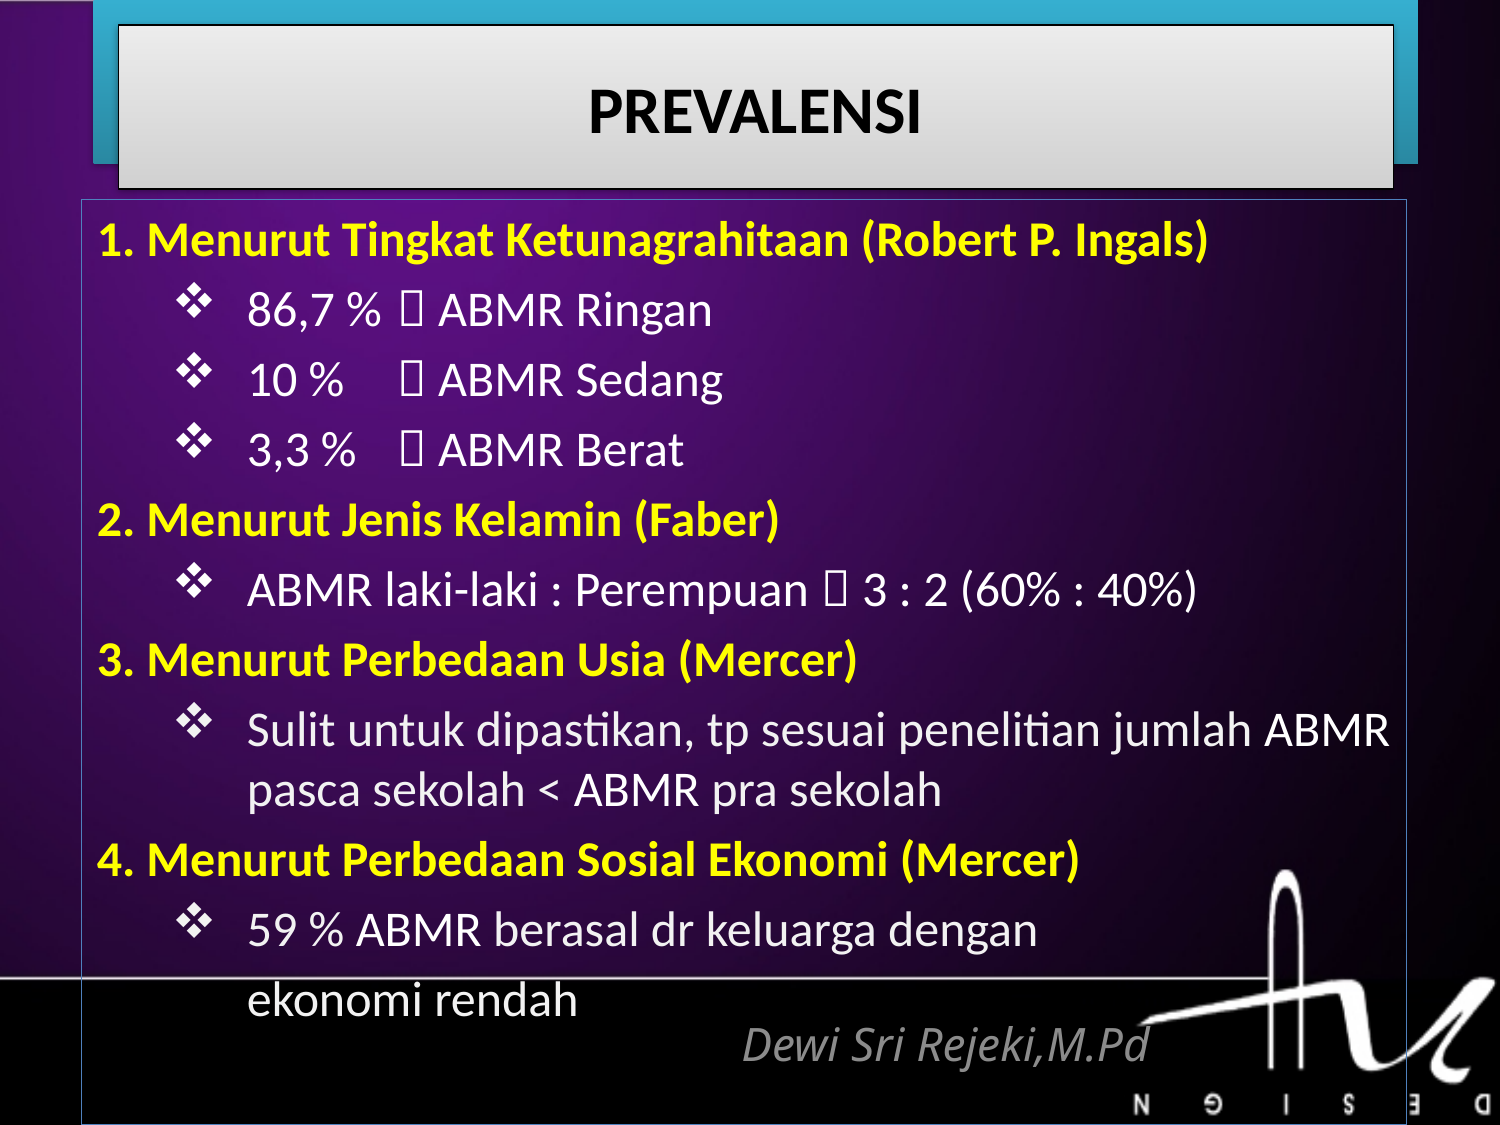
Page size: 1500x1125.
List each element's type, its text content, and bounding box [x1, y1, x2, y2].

title BAB I PENDAHULUAN [93, 0, 1418, 164]
text_box 1. Menurut Tingkat Ketunagrahitaan (Robert P. Ingals) 86,7 %  ABMR Ringan 10 %  ABMR Sedang 3,3 %  ABMR Berat 2. Menurut Jenis Kelamin (Faber) ABMR laki-laki : Perempuan  3 : 2 (60% : 40%) 3. Menurut Perbedaan Usia (Mercer) Sulit untuk dipastikan, tp sesuai penelitian jumlah ABMR pasca sekolah < ABMR pra sekolah 4. Menurut Perbedaan Sosial Ekonomi (Mercer) 59 % ABMR berasal dr keluarga dengan ekonomi rendah [81, 199, 1407, 1125]
picture [0, 0, 1500, 1125]
text_box PREVALENSI [118, 24, 1394, 190]
